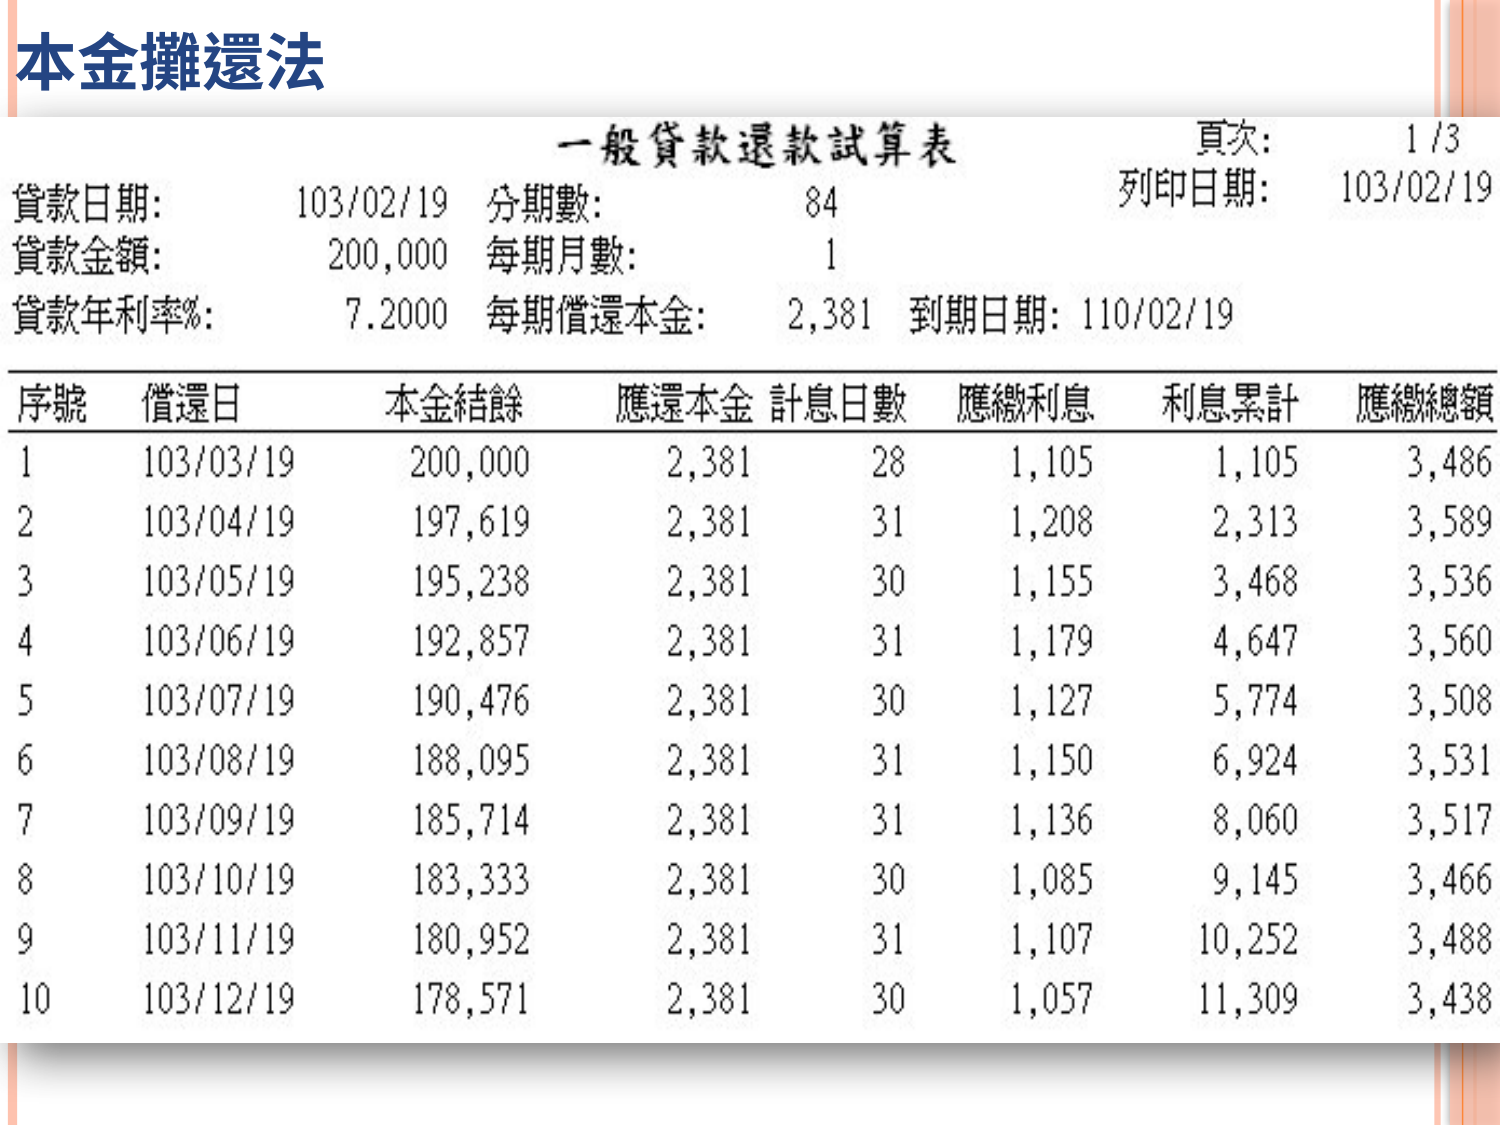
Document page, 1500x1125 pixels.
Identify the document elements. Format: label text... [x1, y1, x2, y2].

title 本金攤還法 [0, 0, 1225, 106]
picture [0, 116, 1500, 1044]
